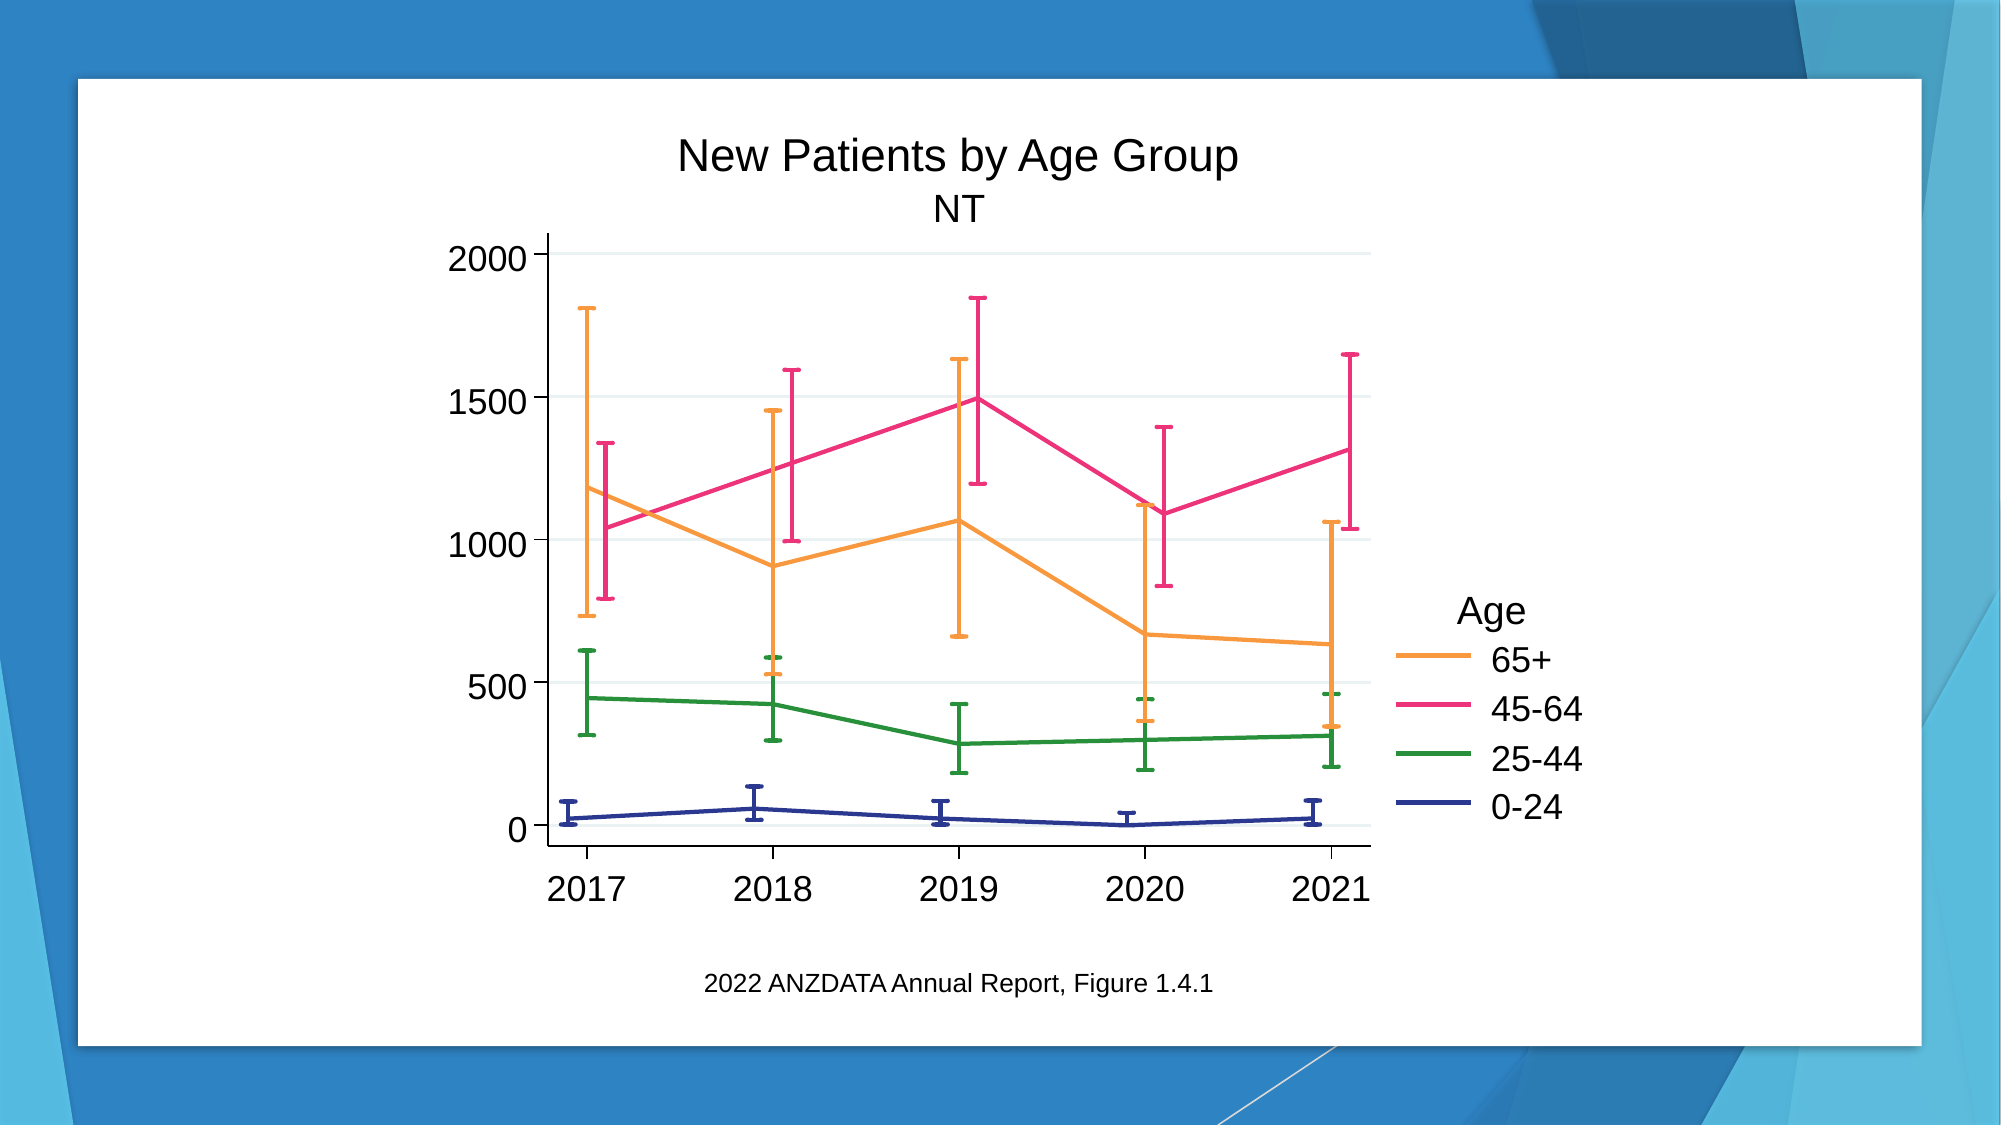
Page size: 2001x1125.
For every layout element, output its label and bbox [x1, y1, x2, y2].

picture [350, 91, 1649, 1034]
text_box [0, 0, 2000, 1125]
